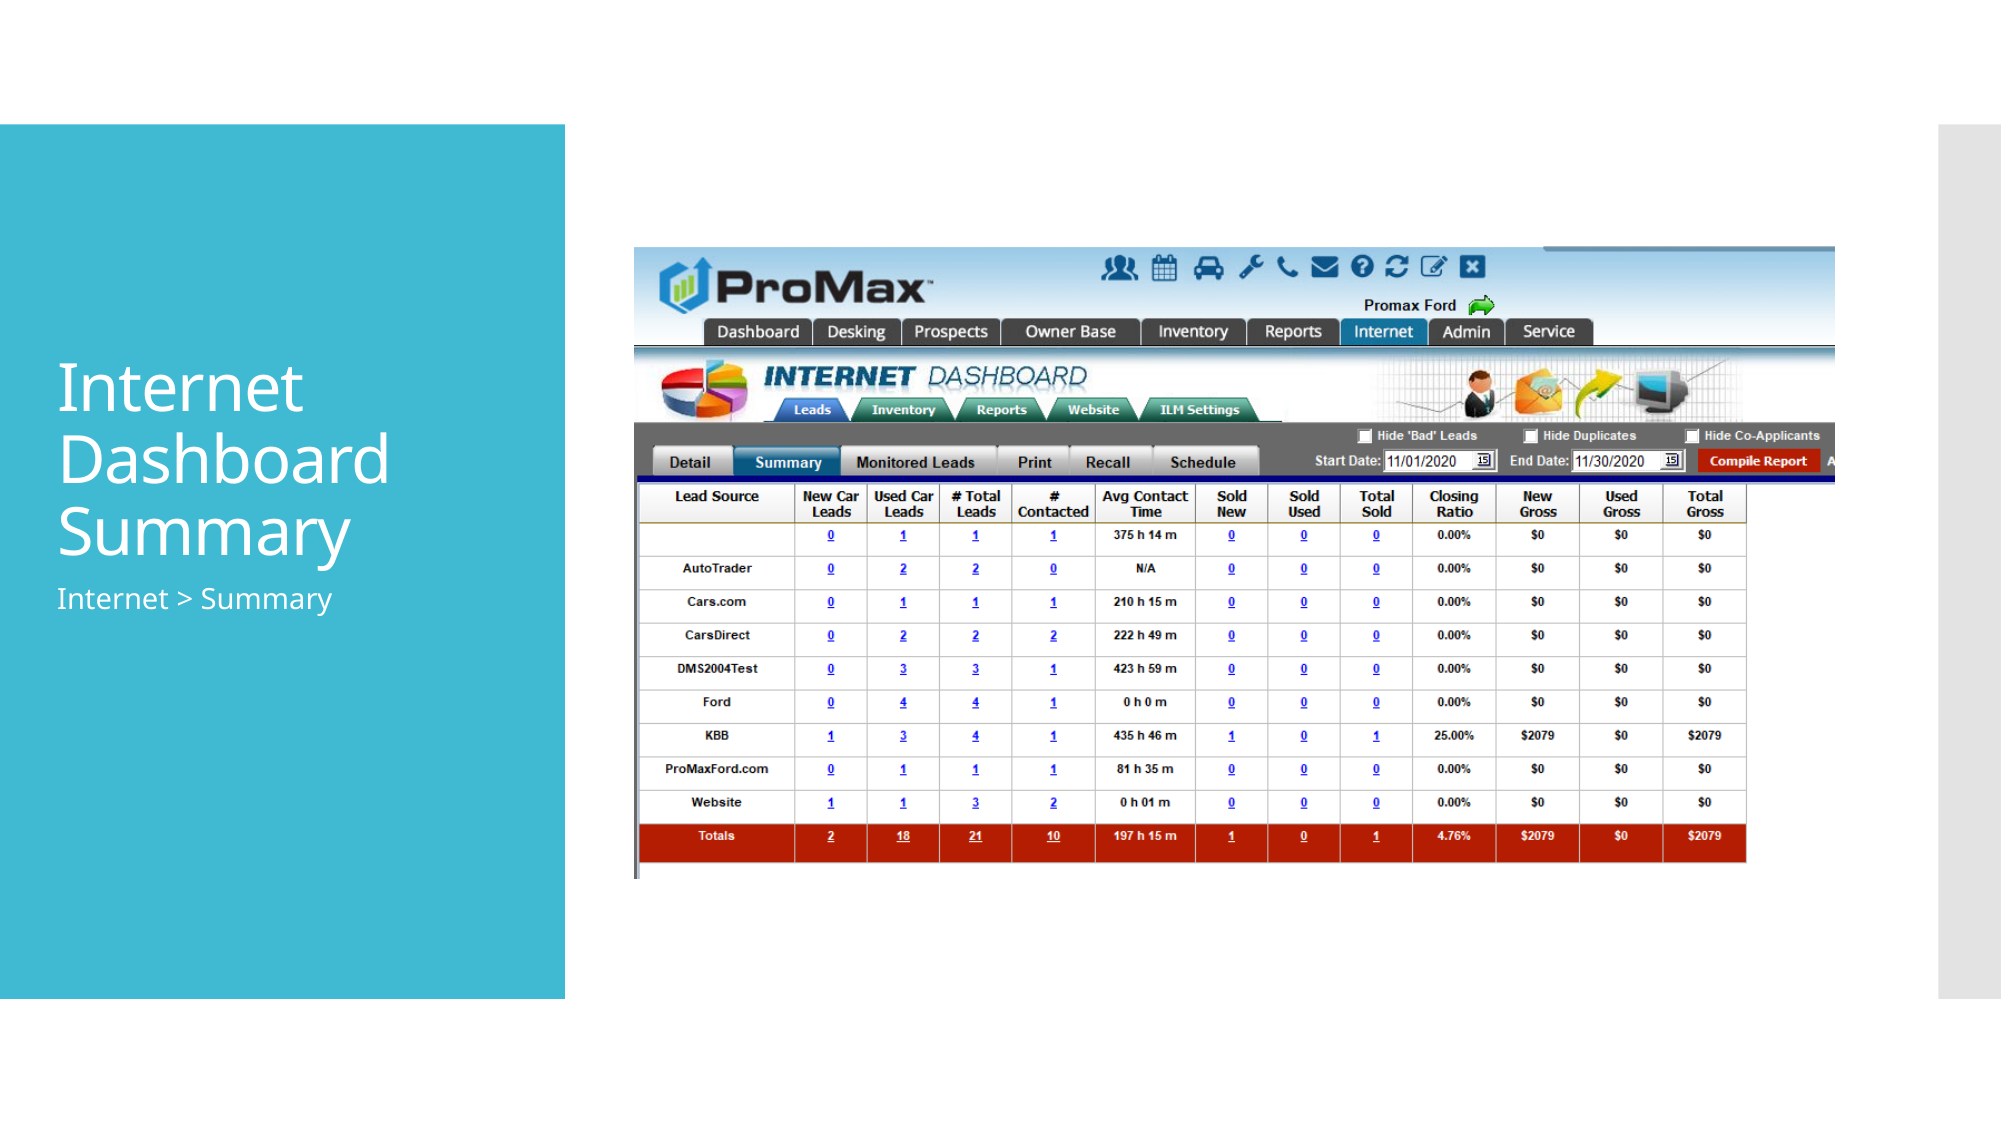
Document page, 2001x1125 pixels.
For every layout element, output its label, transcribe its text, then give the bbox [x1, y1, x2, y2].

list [634, 246, 1835, 879]
title Internet Dashboard Summary [41, 187, 507, 573]
list Internet > Summary [41, 573, 507, 955]
